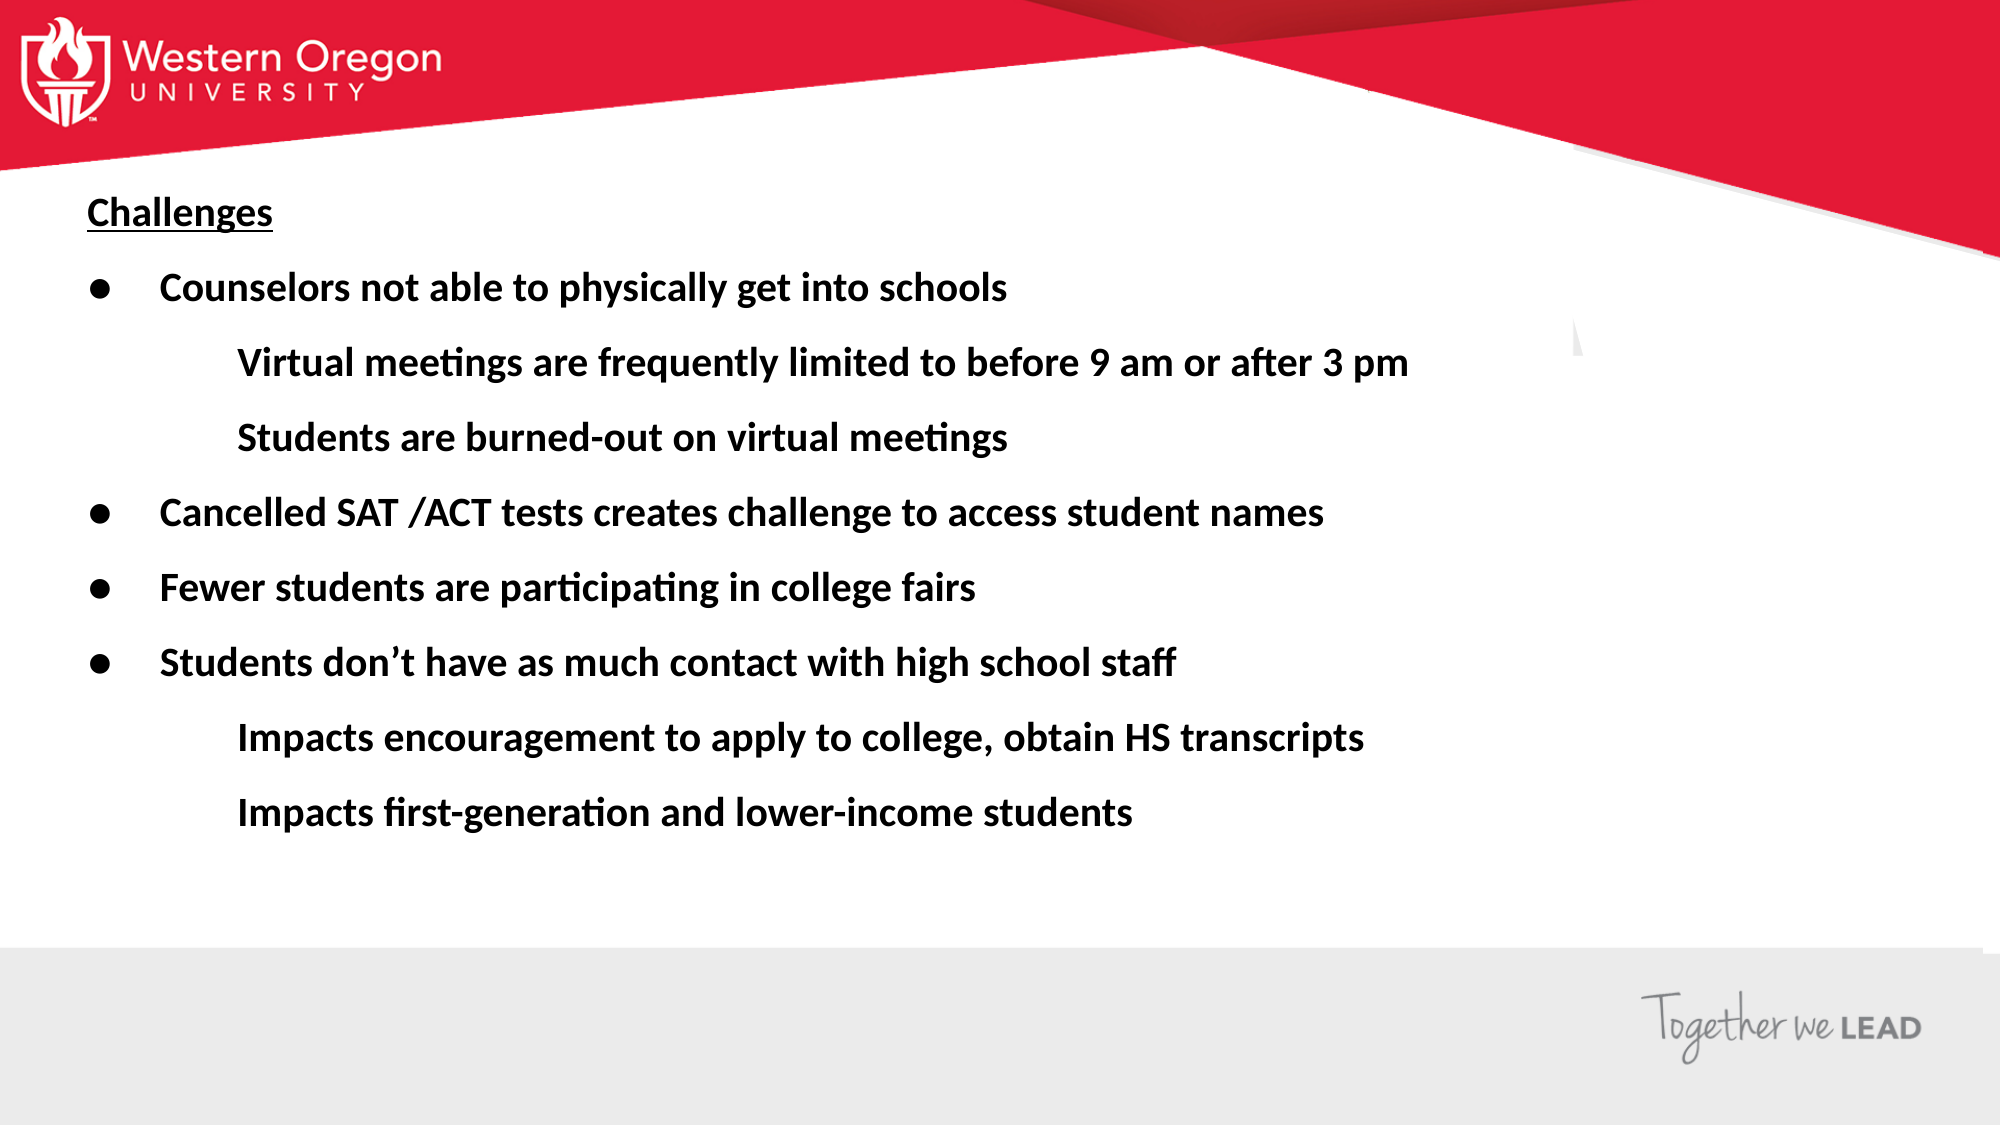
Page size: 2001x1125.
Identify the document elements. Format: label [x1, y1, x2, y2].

list [0, 0, 2000, 1125]
picture [0, 0, 1983, 1119]
